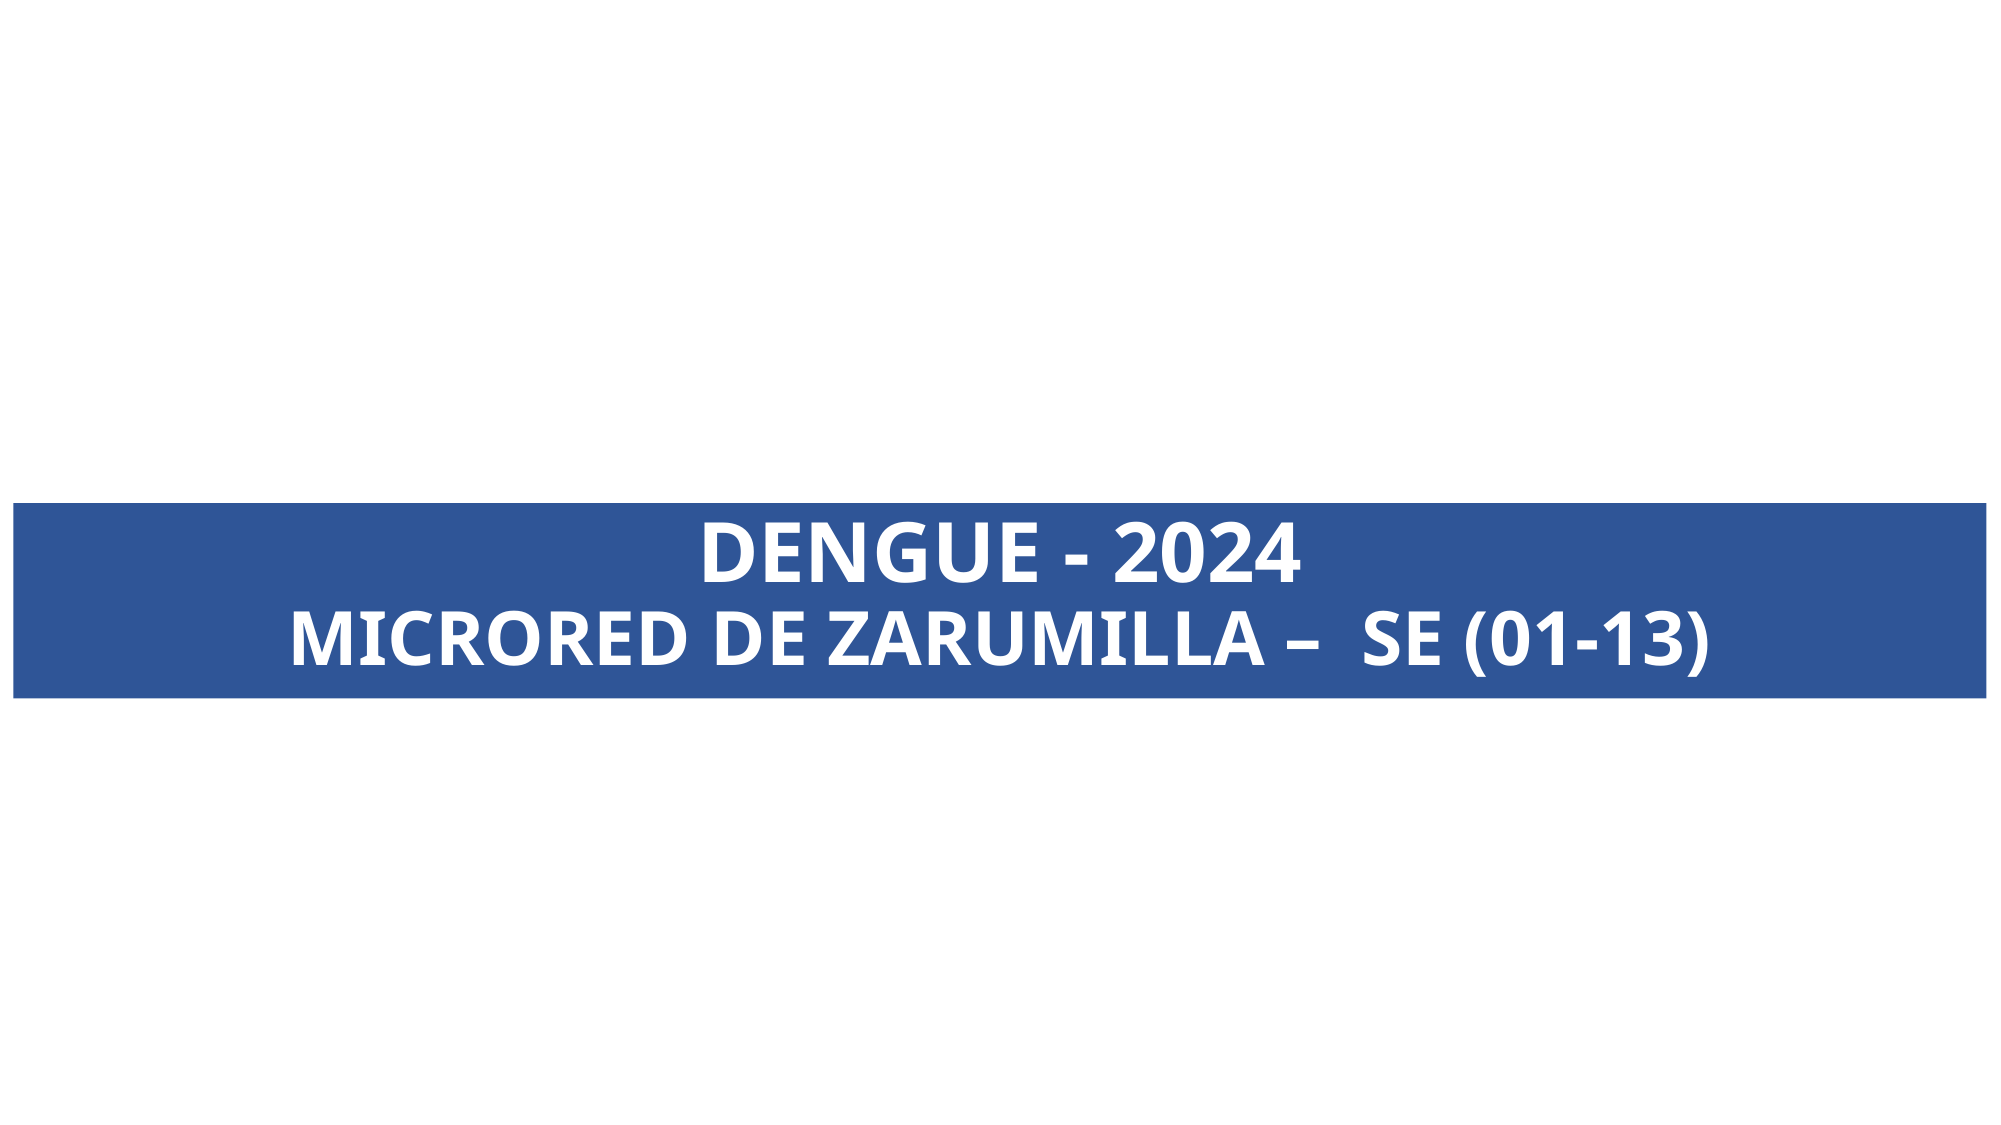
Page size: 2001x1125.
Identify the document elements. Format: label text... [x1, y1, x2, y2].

text_box DENGUE - 2024 MICRORED DE ZARUMILLA – SE (01-13) [13, 503, 1987, 699]
